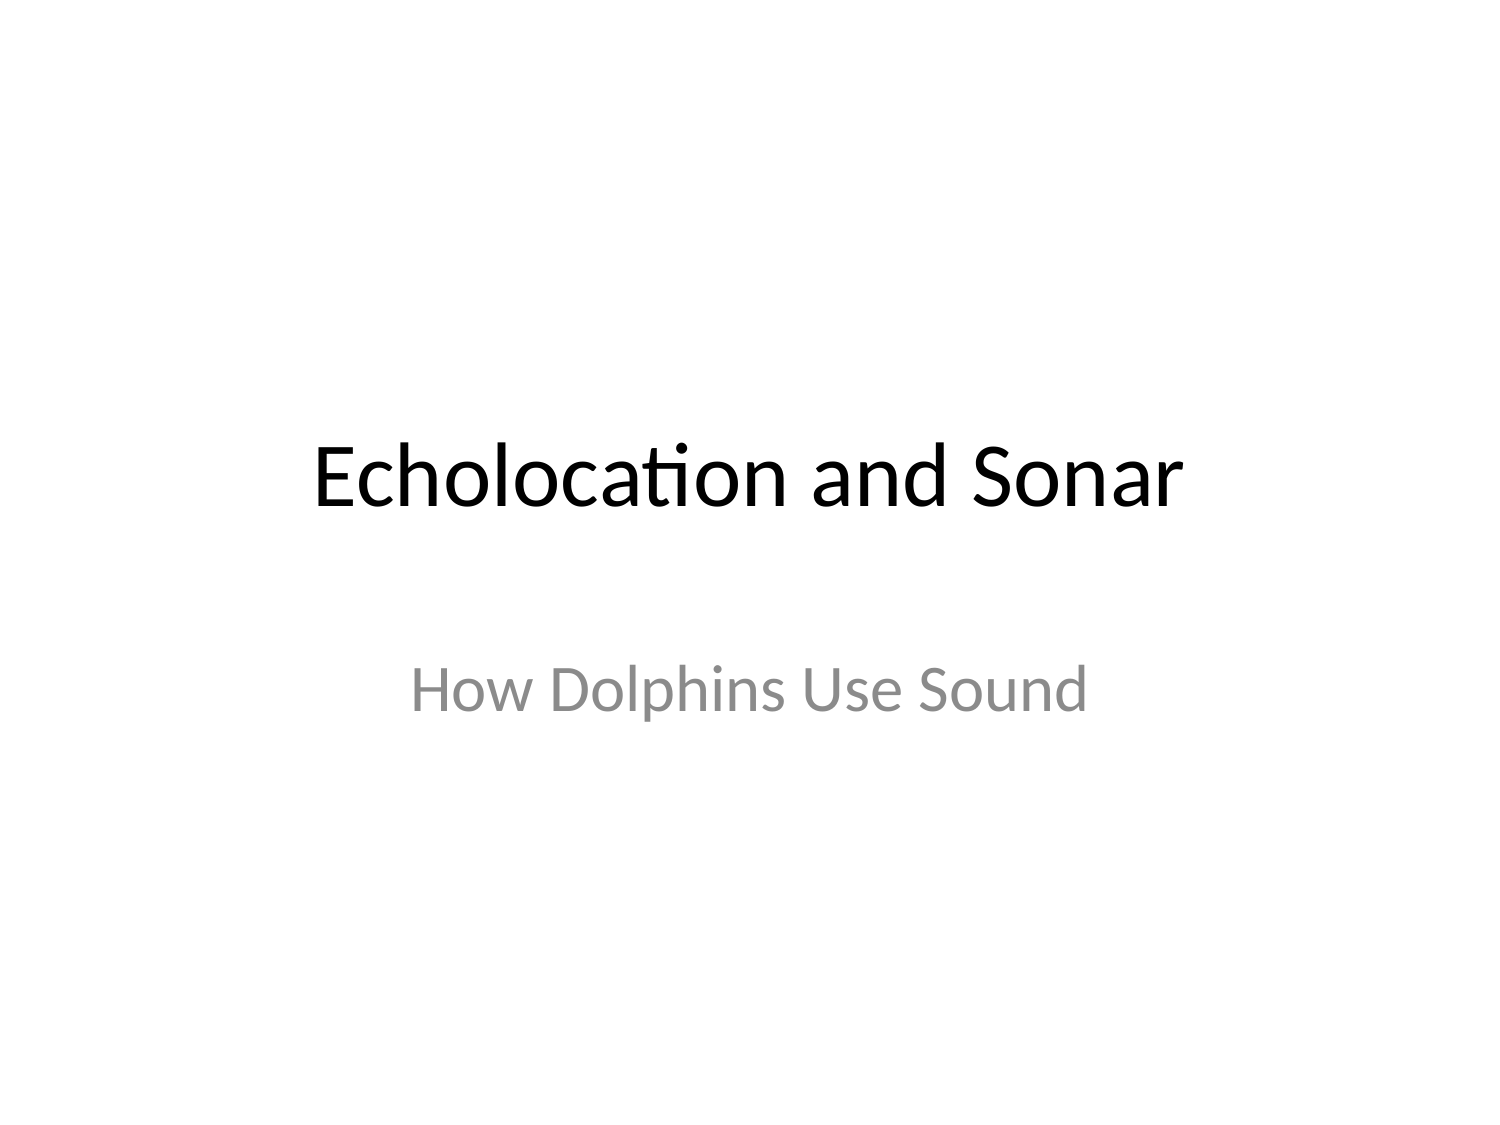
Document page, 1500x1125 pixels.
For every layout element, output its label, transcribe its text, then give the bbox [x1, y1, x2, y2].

title Echolocation and Sonar [112, 349, 1388, 591]
subtitle How Dolphins Use Sound [225, 637, 1275, 925]
